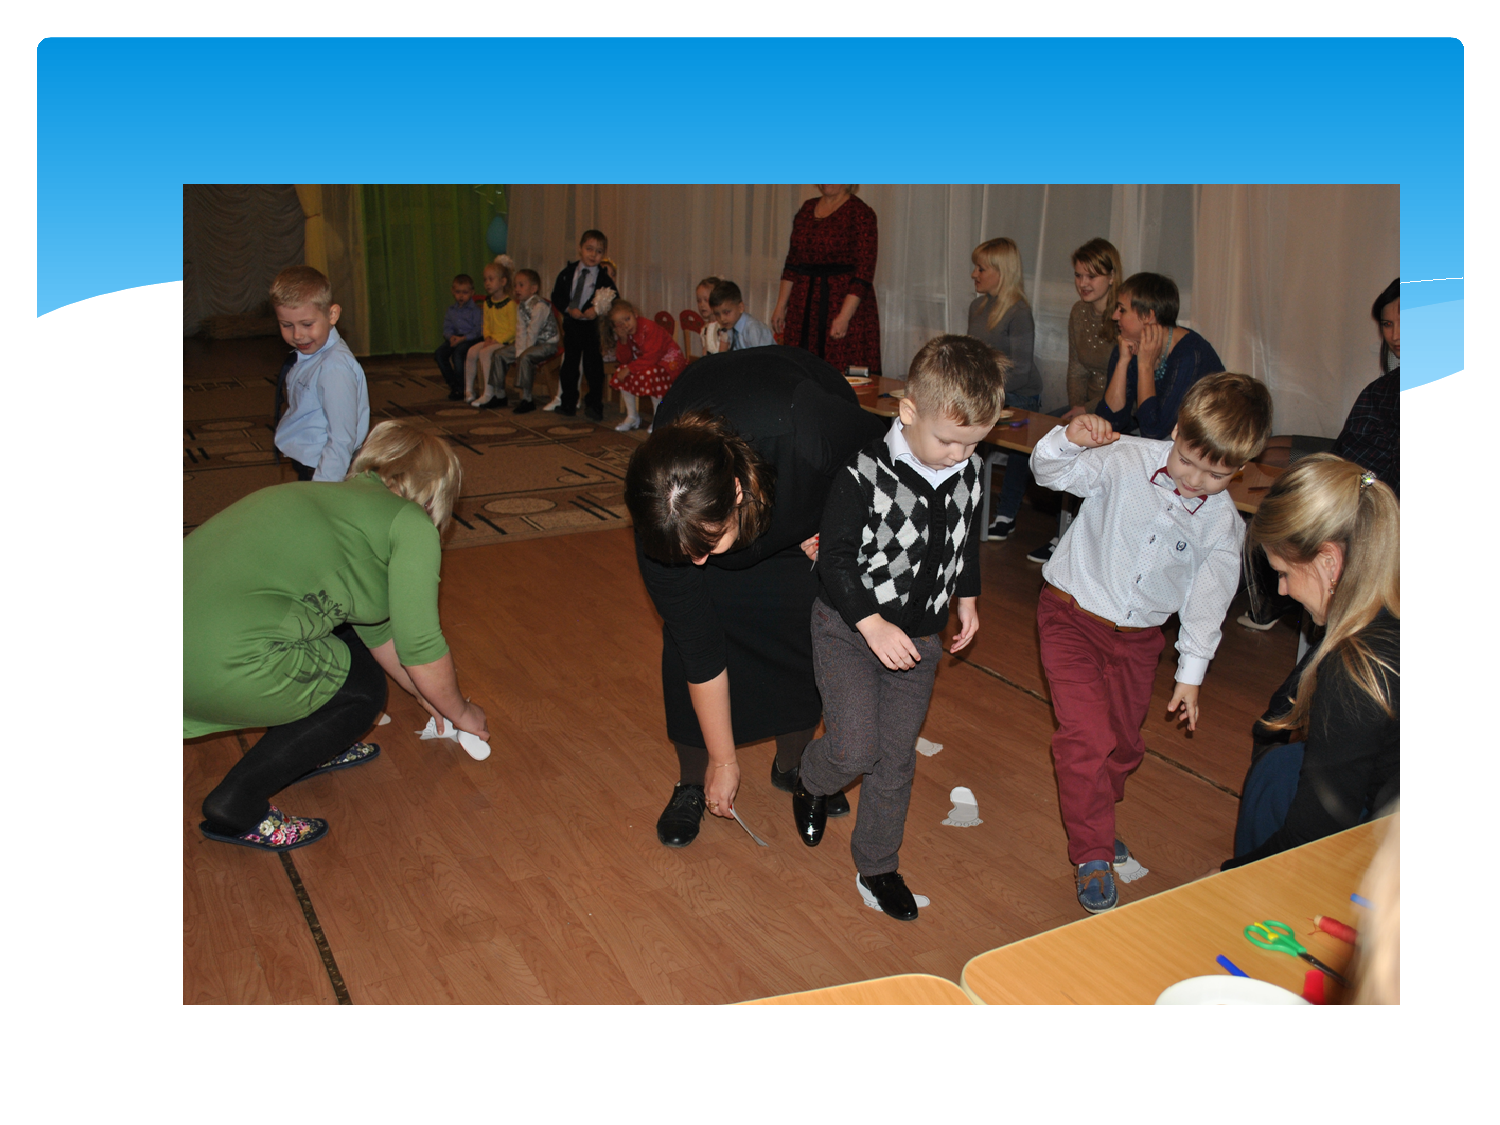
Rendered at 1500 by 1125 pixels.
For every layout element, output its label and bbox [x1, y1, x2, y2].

list [182, 184, 1400, 1006]
